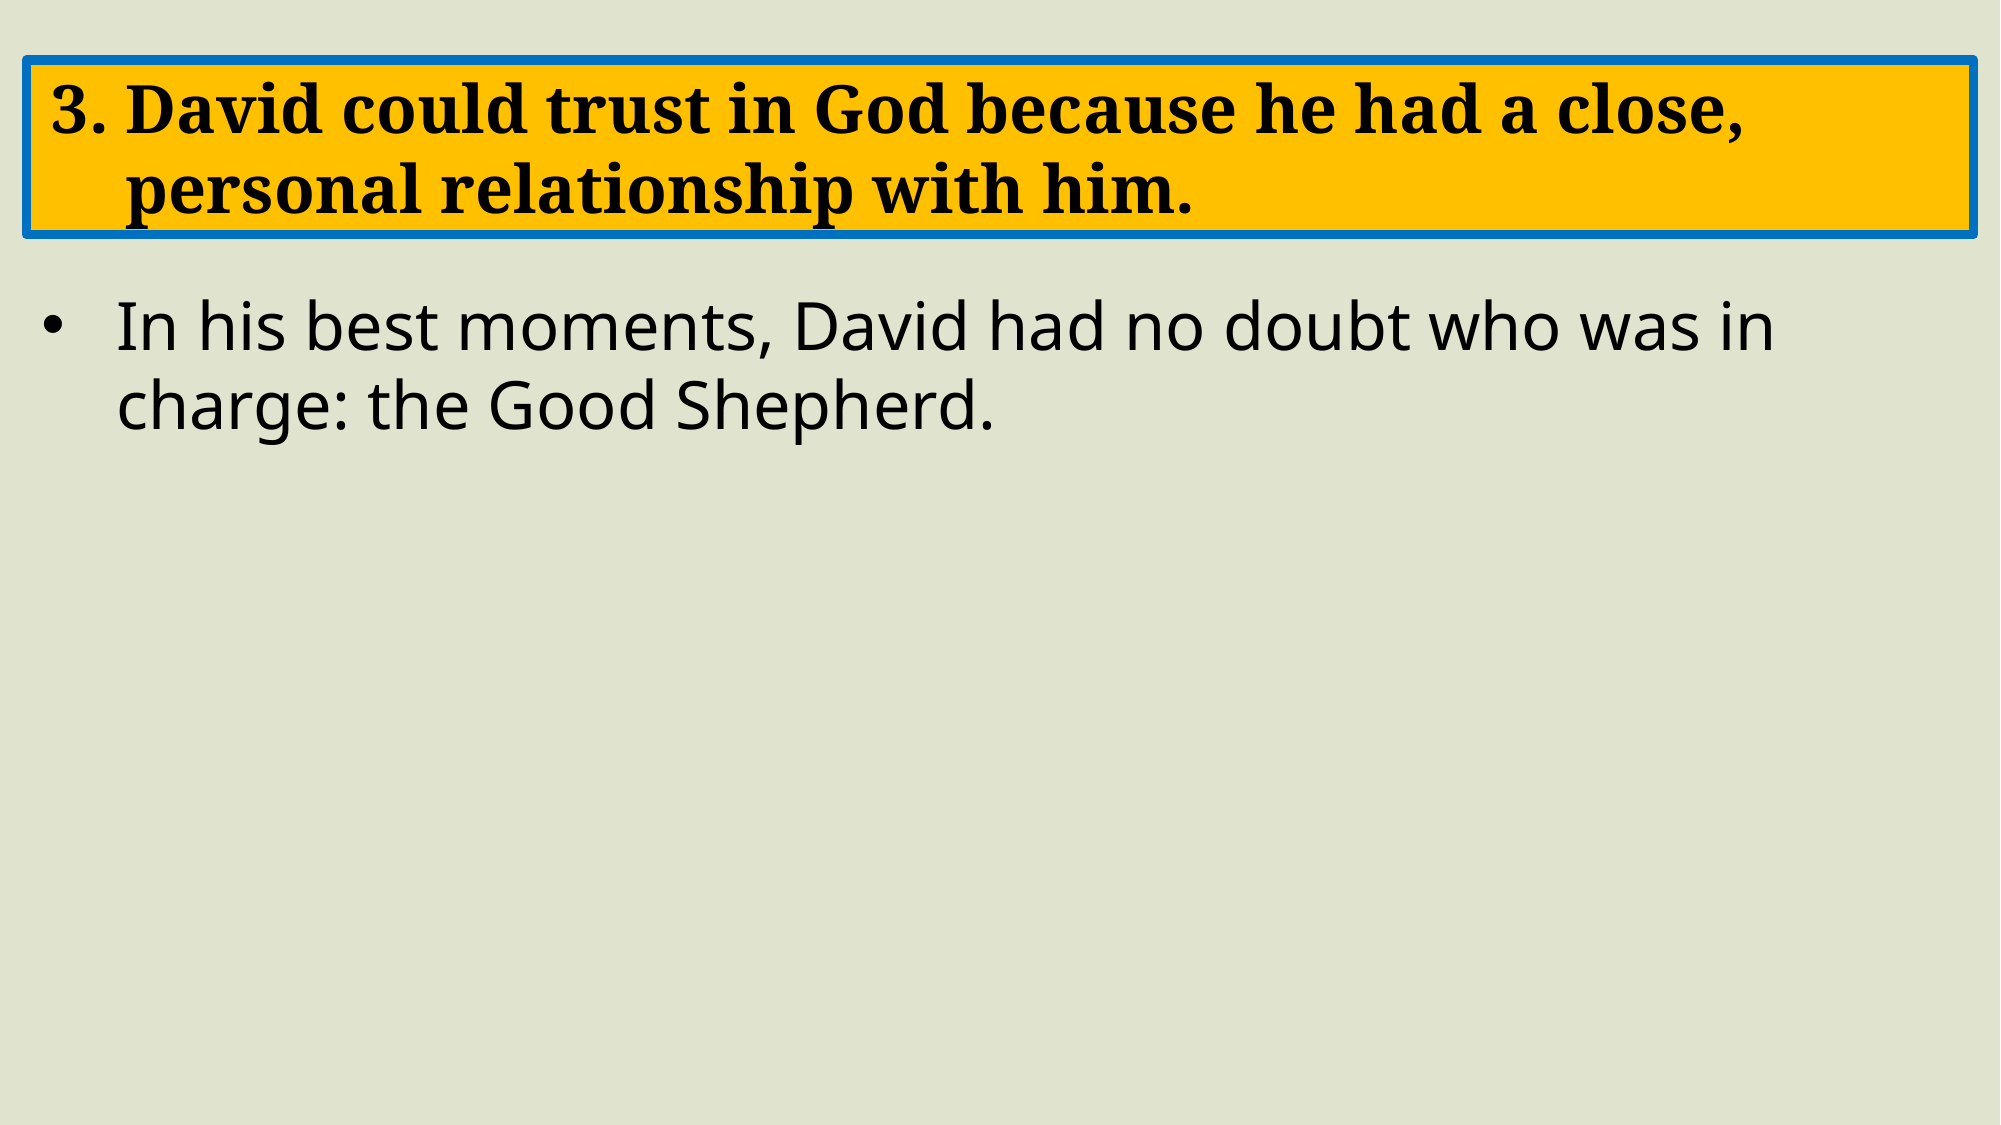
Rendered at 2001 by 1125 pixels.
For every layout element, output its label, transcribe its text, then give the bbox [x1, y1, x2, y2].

text_box 3. David could trust in God because he had a close, personal relationship with him. [26, 60, 1974, 235]
text_box In his best moments, David had no doubt who was in charge: the Good Shepherd. [26, 276, 1829, 531]
